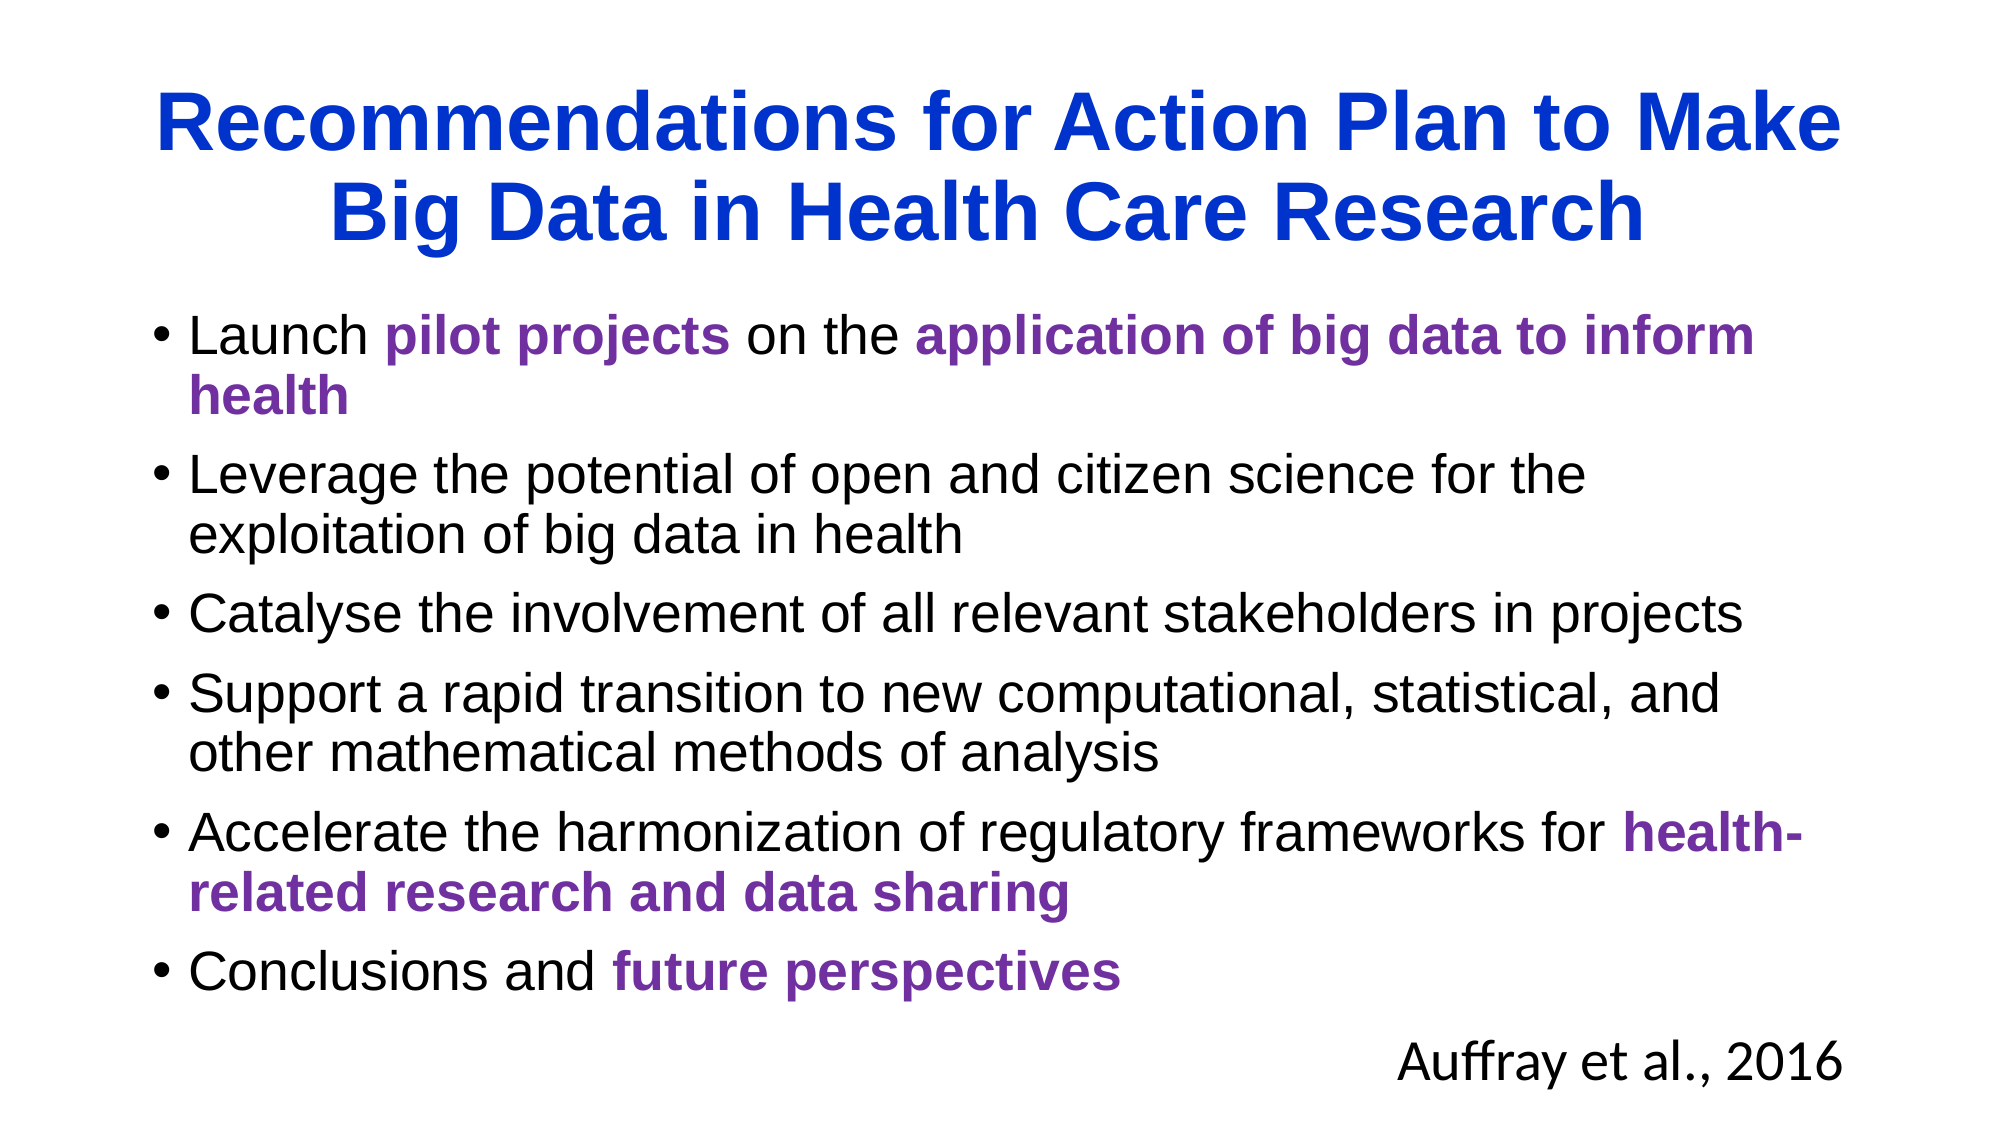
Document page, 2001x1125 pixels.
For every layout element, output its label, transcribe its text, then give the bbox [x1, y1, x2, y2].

list Launch pilot projects on the application of big data to inform health Leverage the potential of open and citizen science for the exploitation of big data in health Catalyse the involvement of all relevant stakeholders in projects Support a rapid transition to new computational, statistical, and other mathematical methods of analysis Accelerate the harmonization of regulatory frameworks for health-related research and data sharing Conclusions and future perspectives [137, 299, 1863, 1014]
title Recommendations for Action Plan to Make Big Data in Health Care Research [137, 59, 1863, 278]
text_box Auffray et al., 2016 [1382, 1014, 1859, 1100]
